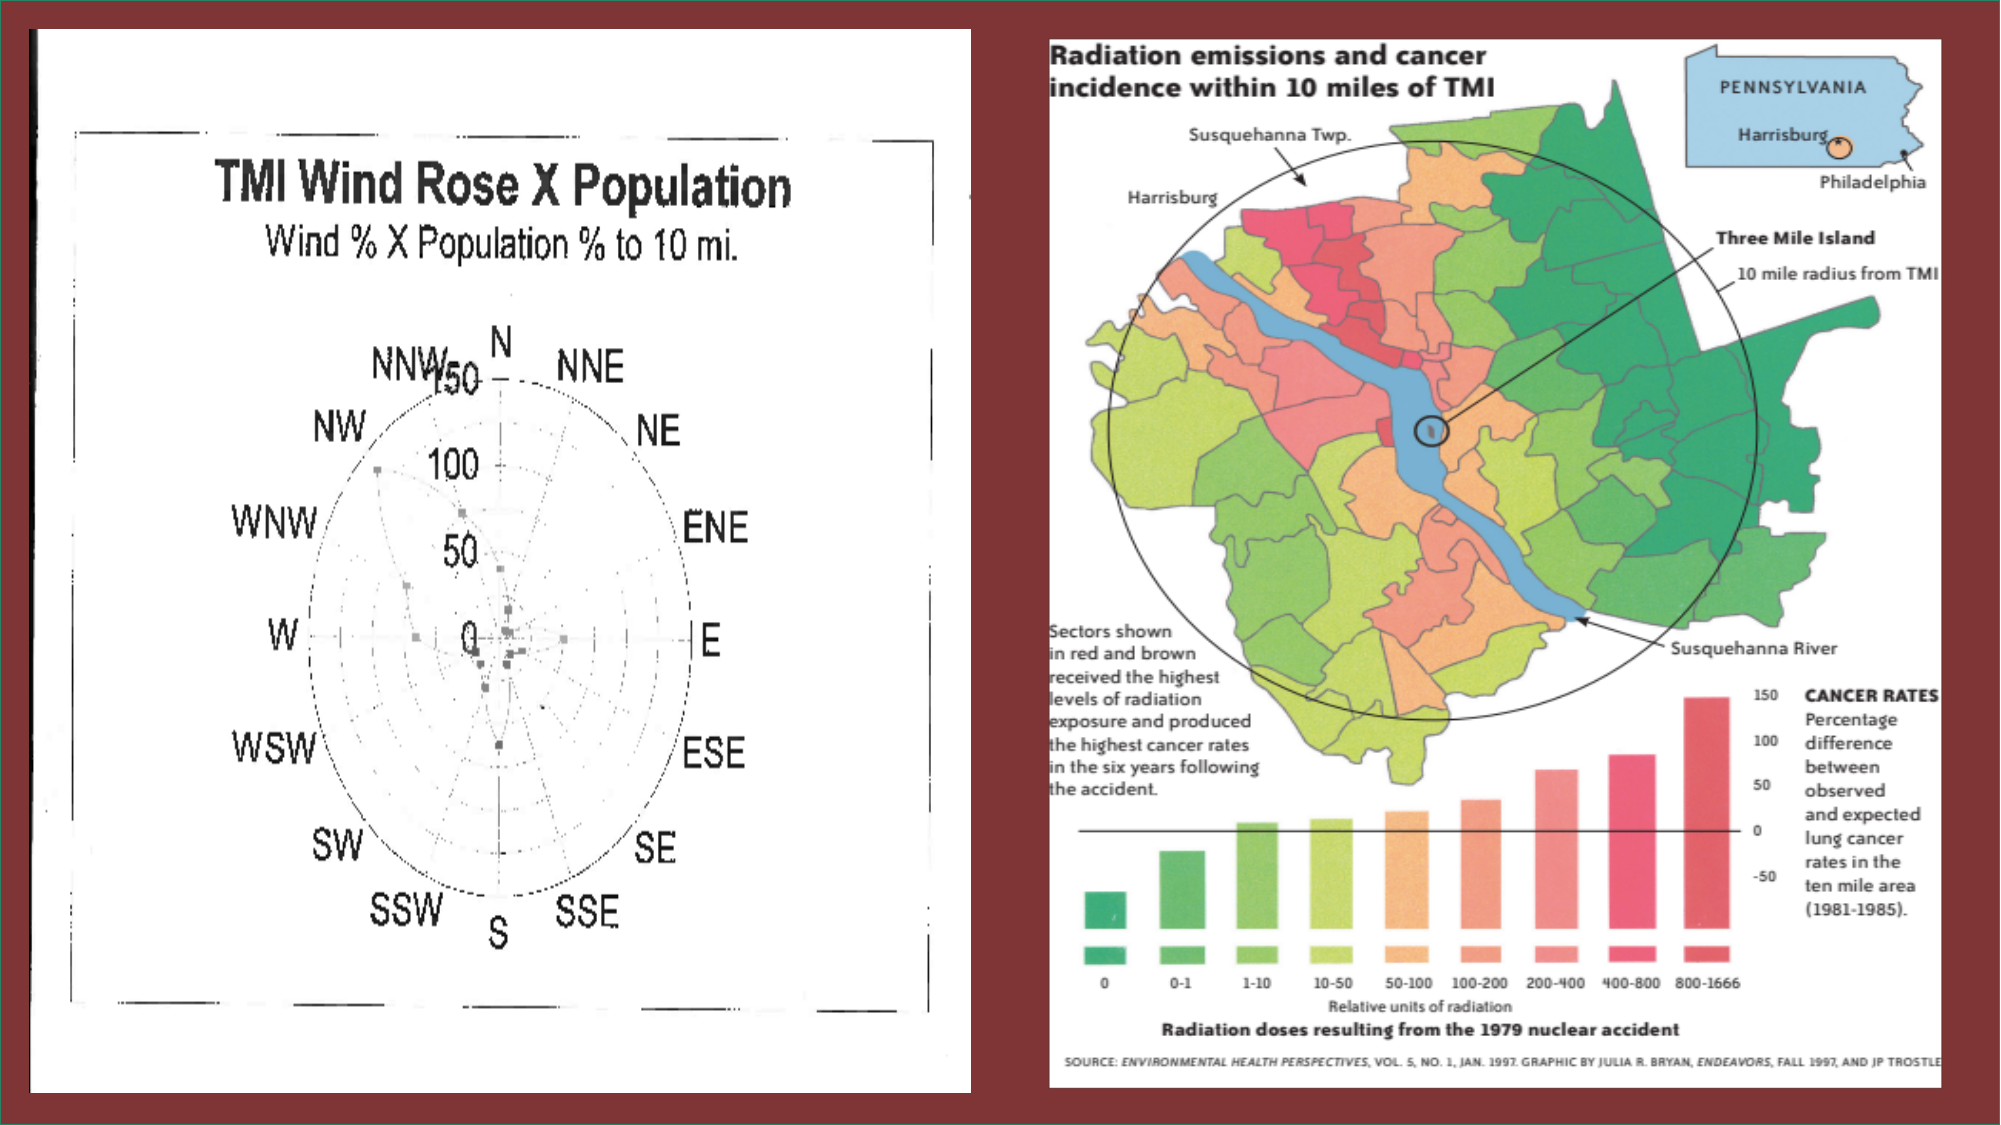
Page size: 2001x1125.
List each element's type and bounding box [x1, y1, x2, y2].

list [29, 29, 971, 1093]
text_box [0, 0, 2000, 1125]
picture [999, 1, 2000, 1125]
